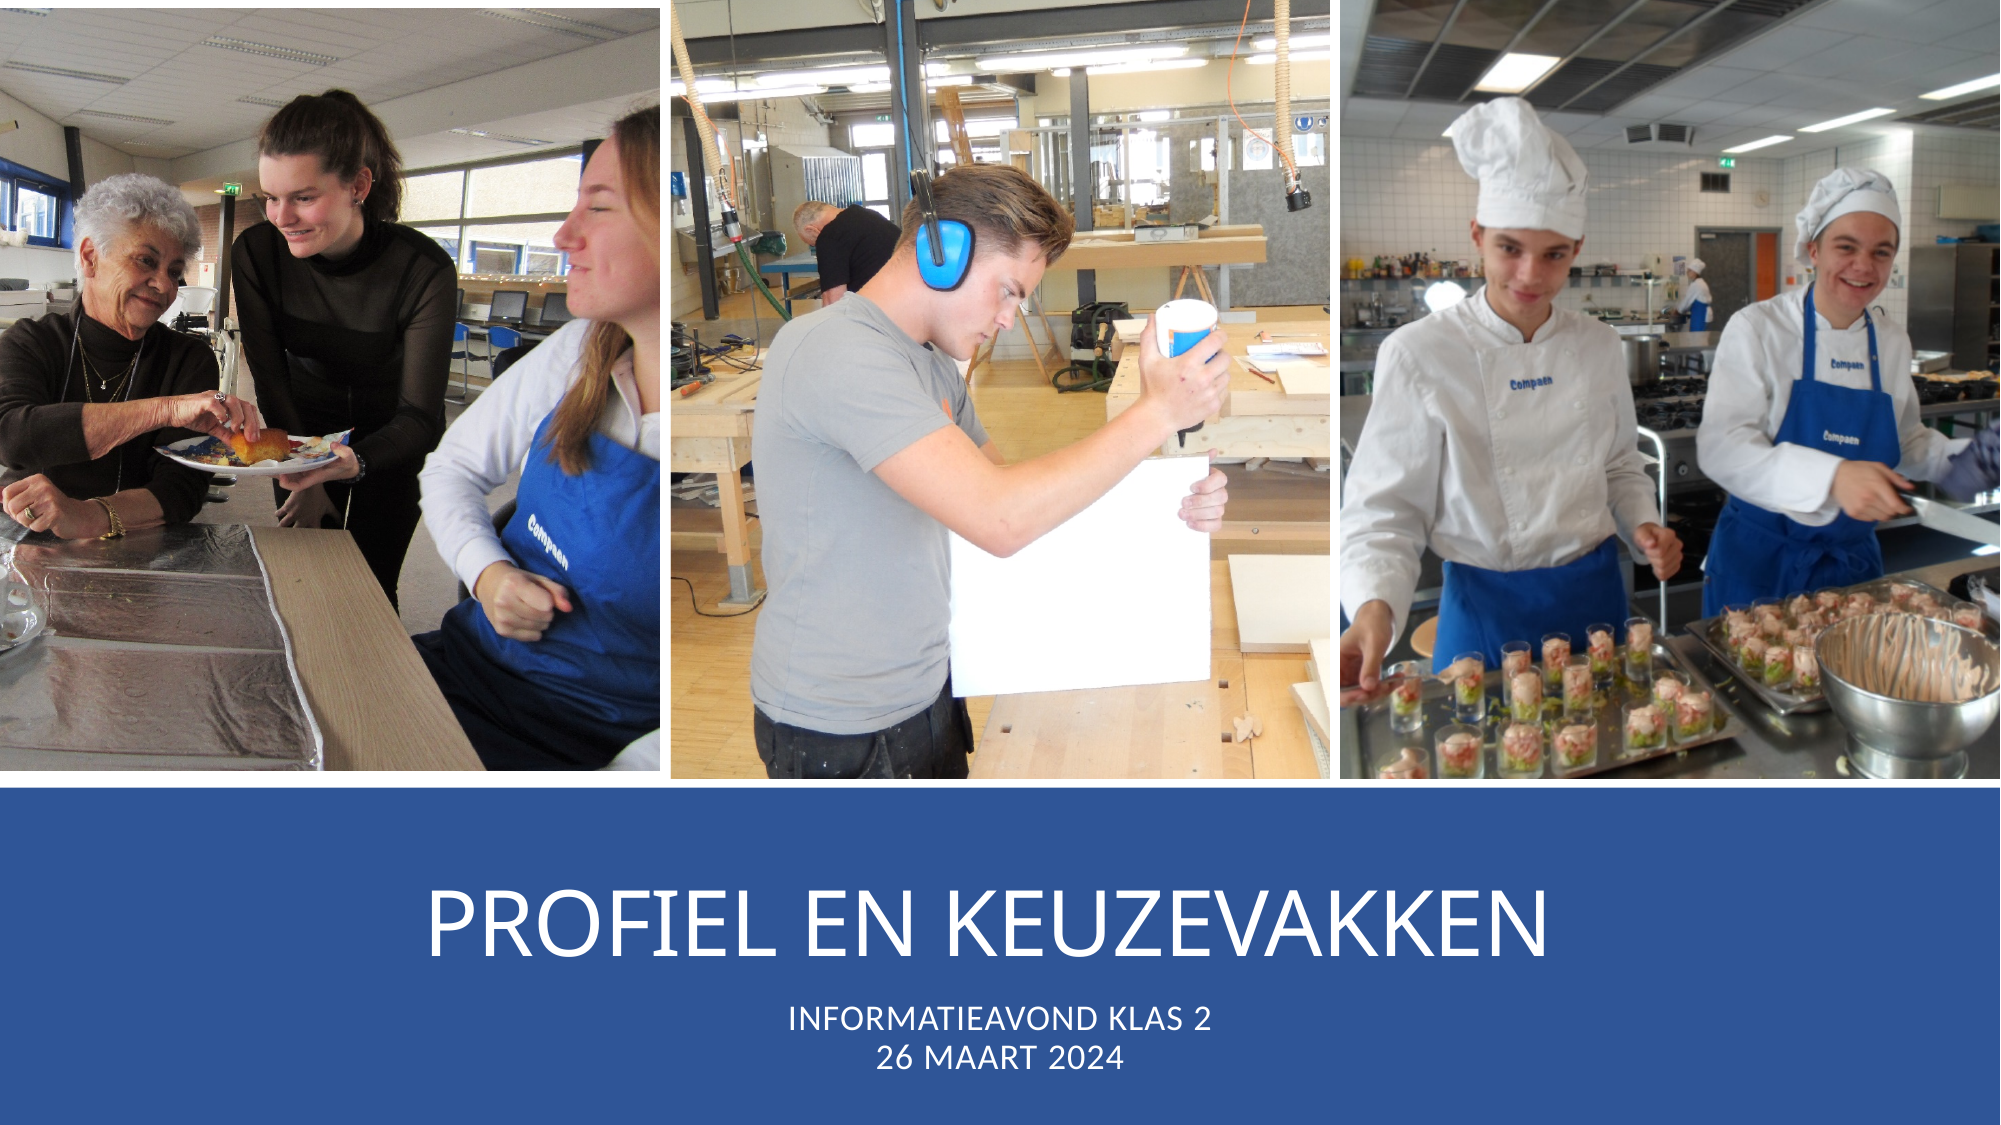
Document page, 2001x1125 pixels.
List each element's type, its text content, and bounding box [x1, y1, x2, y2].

subtitle Informatieavond klas 2 26 maart 2024 [87, 991, 1913, 1086]
title Profiel en keuzevakken [87, 834, 1913, 985]
picture [0, 0, 2000, 779]
